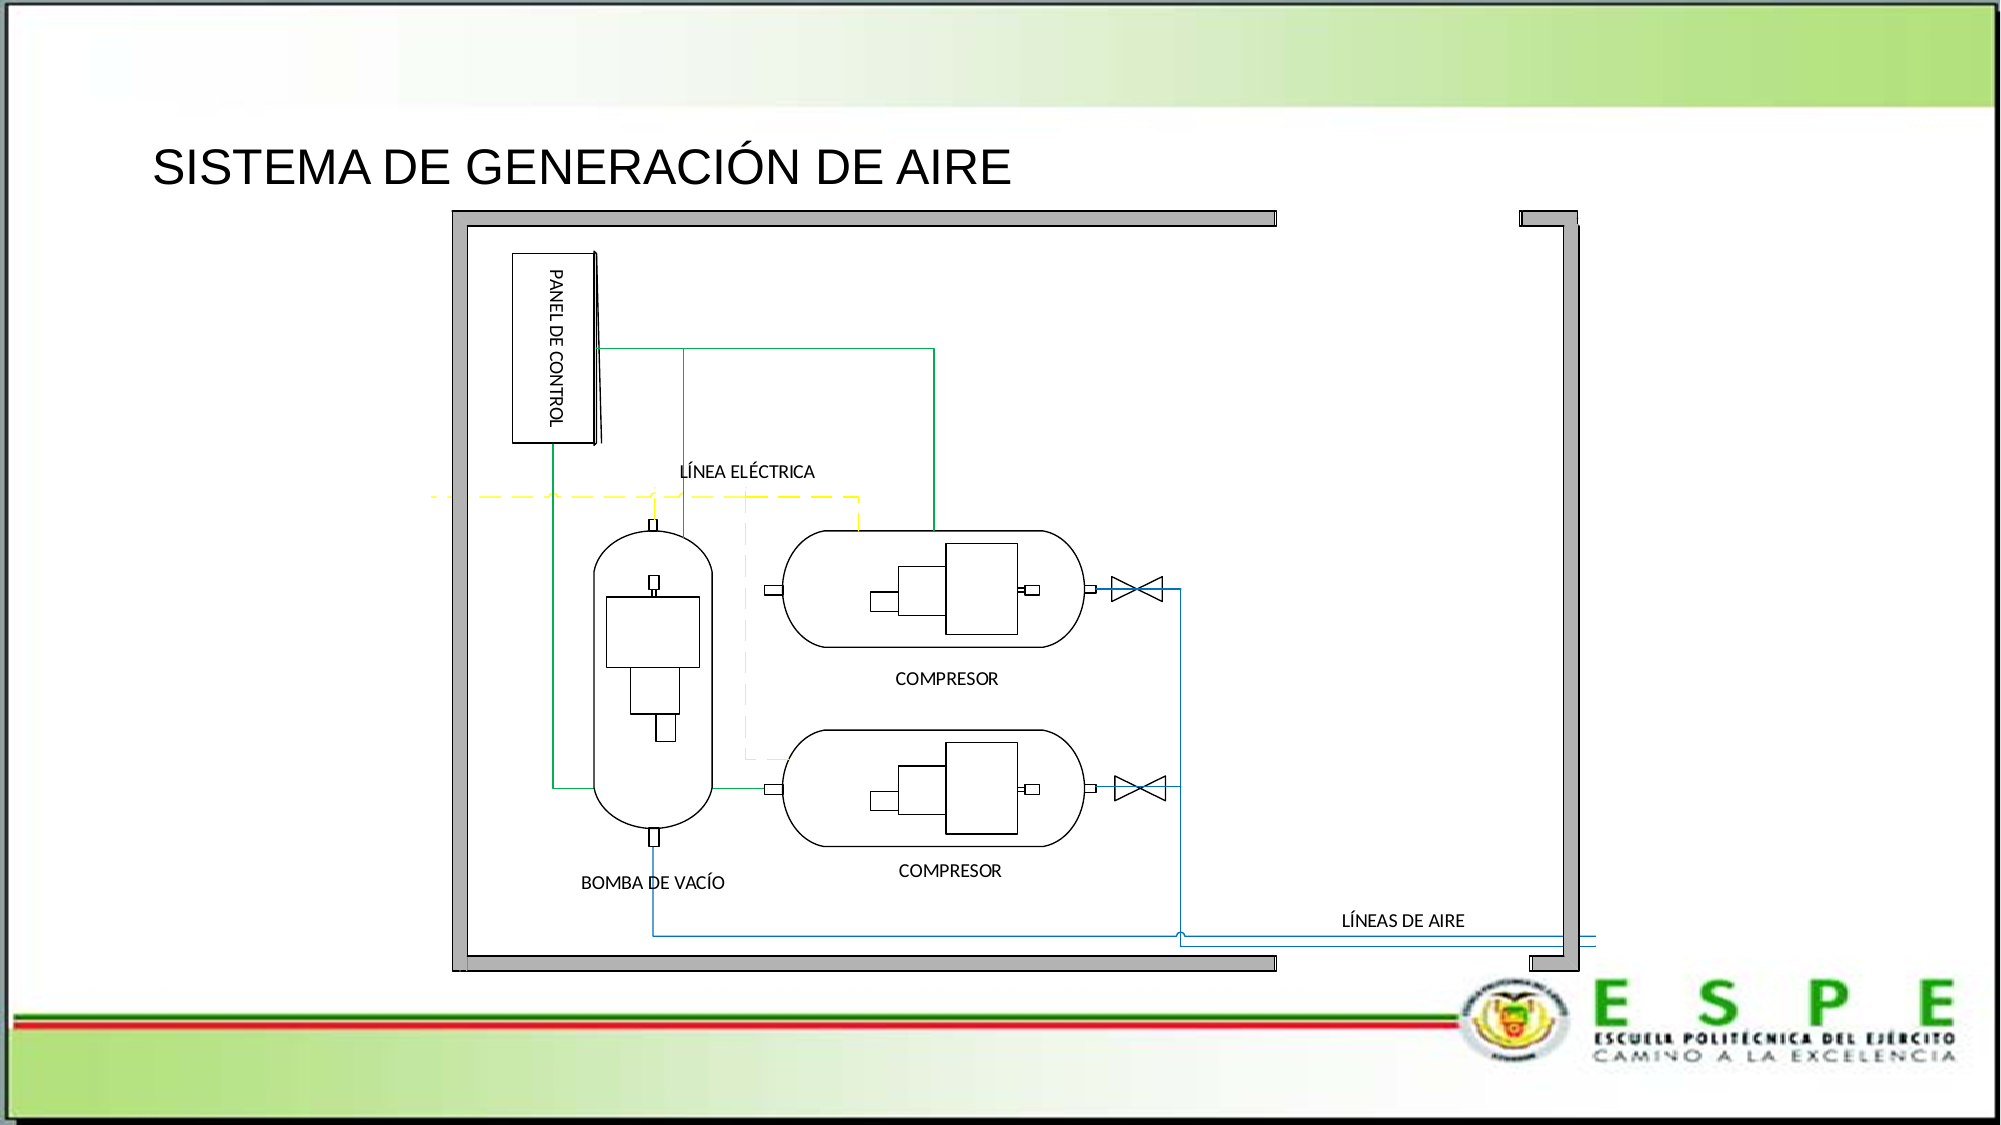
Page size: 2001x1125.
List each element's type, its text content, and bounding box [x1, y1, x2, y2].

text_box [404, 163, 1607, 1011]
picture [0, 0, 2001, 1125]
text_box [1607, 163, 2000, 172]
title SISTEMA DE GENERACIÓN DE AIRE [137, 59, 1863, 278]
